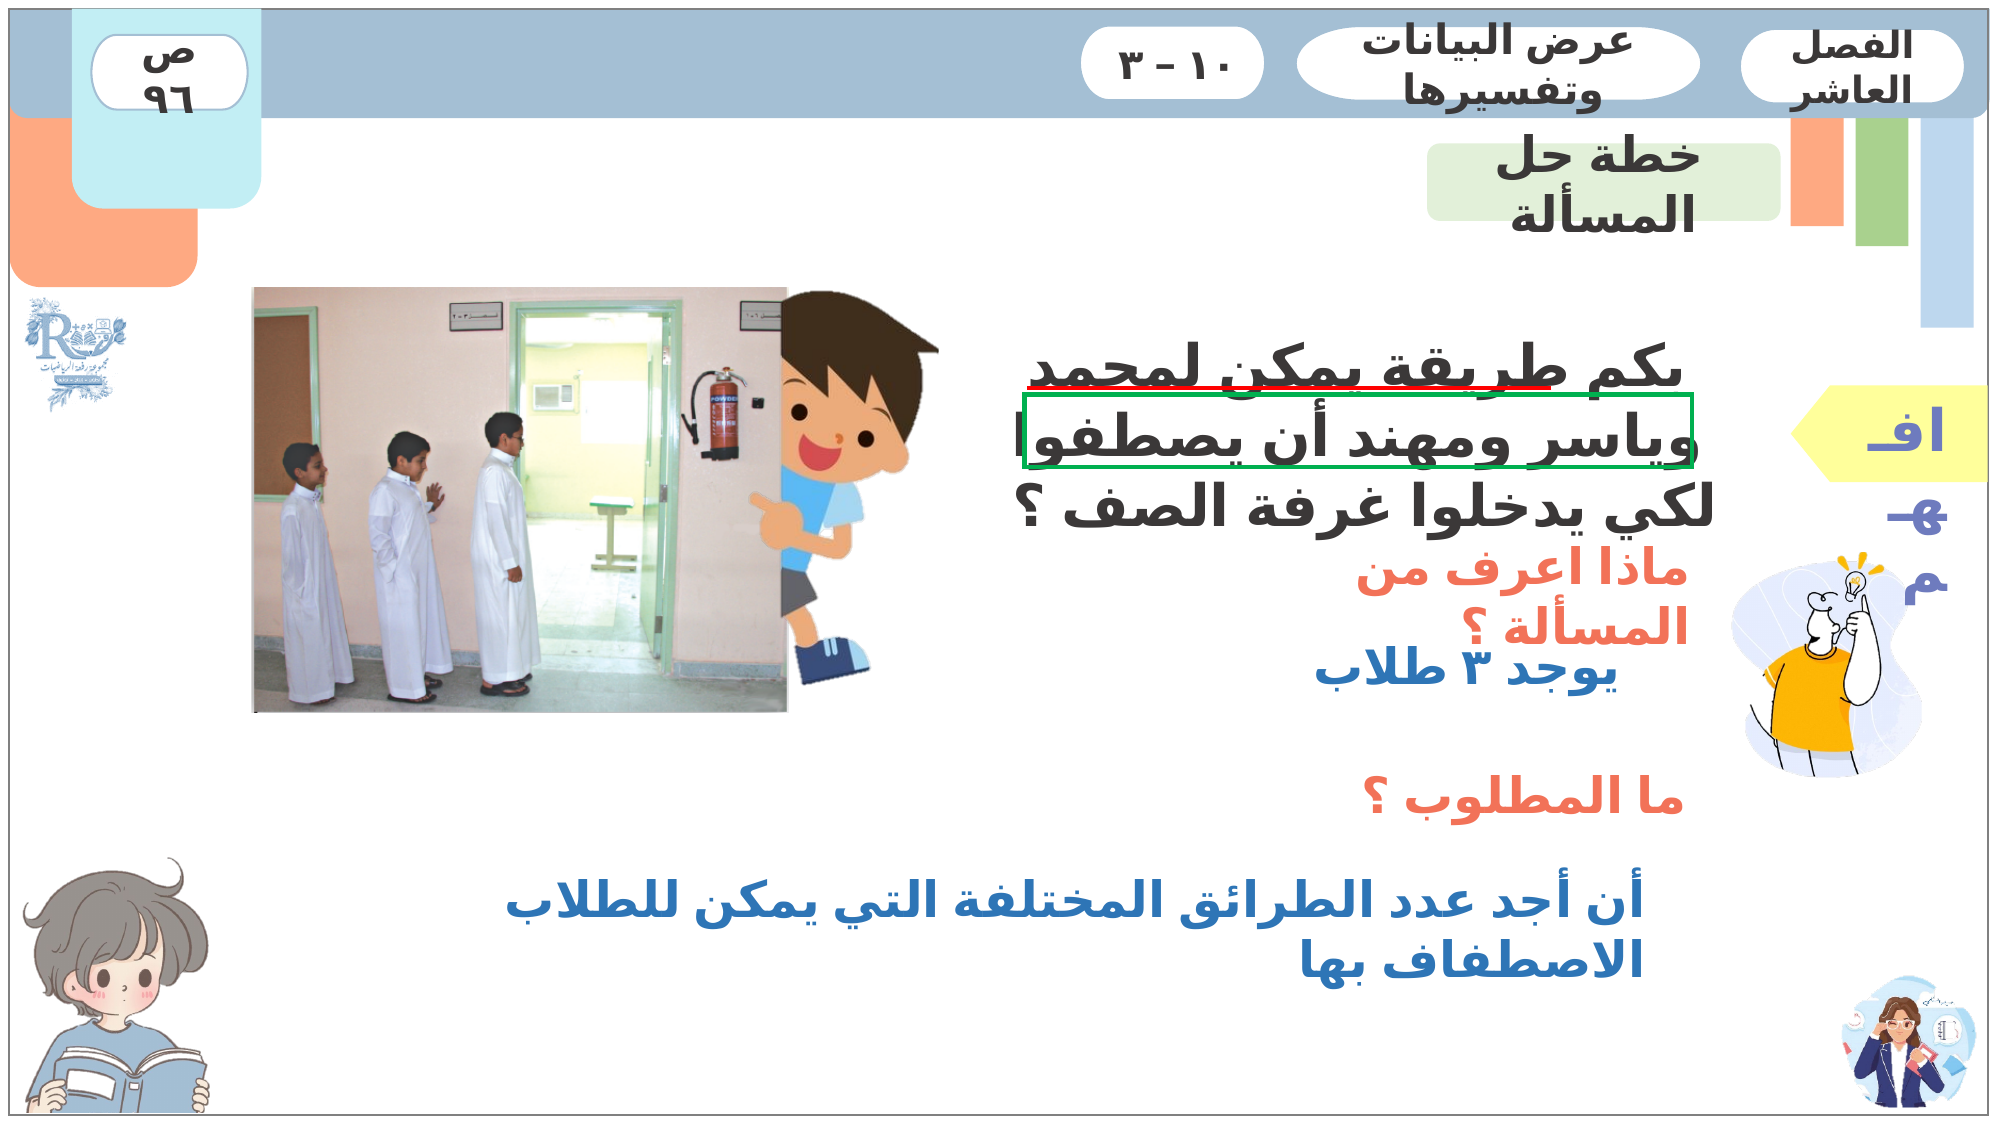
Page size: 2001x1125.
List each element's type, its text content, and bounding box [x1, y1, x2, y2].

text_box [1789, 384, 1989, 484]
text_box [70, 7, 263, 210]
picture [251, 223, 939, 713]
picture [1730, 552, 1923, 781]
text_box [1023, 393, 1693, 468]
text_box بكم طريقة يمكن لمحمد وياسر ومهند أن يصطفوا لكي يدخلوا غرفة الصف ؟ [939, 321, 1778, 546]
text_box أن أجد عدد الطرائق المختلفة التي يمكن للطلاب الاصطفاف بها [419, 860, 1661, 995]
text_box ماذا اعرف من المسألة ؟ [1244, 526, 1706, 662]
text_box يوجد ٣ طلاب [1289, 627, 1635, 763]
text_box ما المطلوب ؟ [1337, 756, 1702, 832]
text_box [8, 8, 1989, 1116]
text_box ١٠ – ٣ [1078, 24, 1267, 102]
text_box خطة حل المسألة [1426, 142, 1782, 223]
picture [15, 290, 146, 421]
picture [1834, 967, 1983, 1116]
text_box الفصل العاشر [1738, 27, 1966, 105]
picture [20, 850, 215, 1113]
text_box ص ٩٦ [90, 33, 249, 111]
text_box عرض البيانات وتفسيرها [1294, 25, 1703, 102]
text_box افـهـم [1830, 385, 1962, 610]
